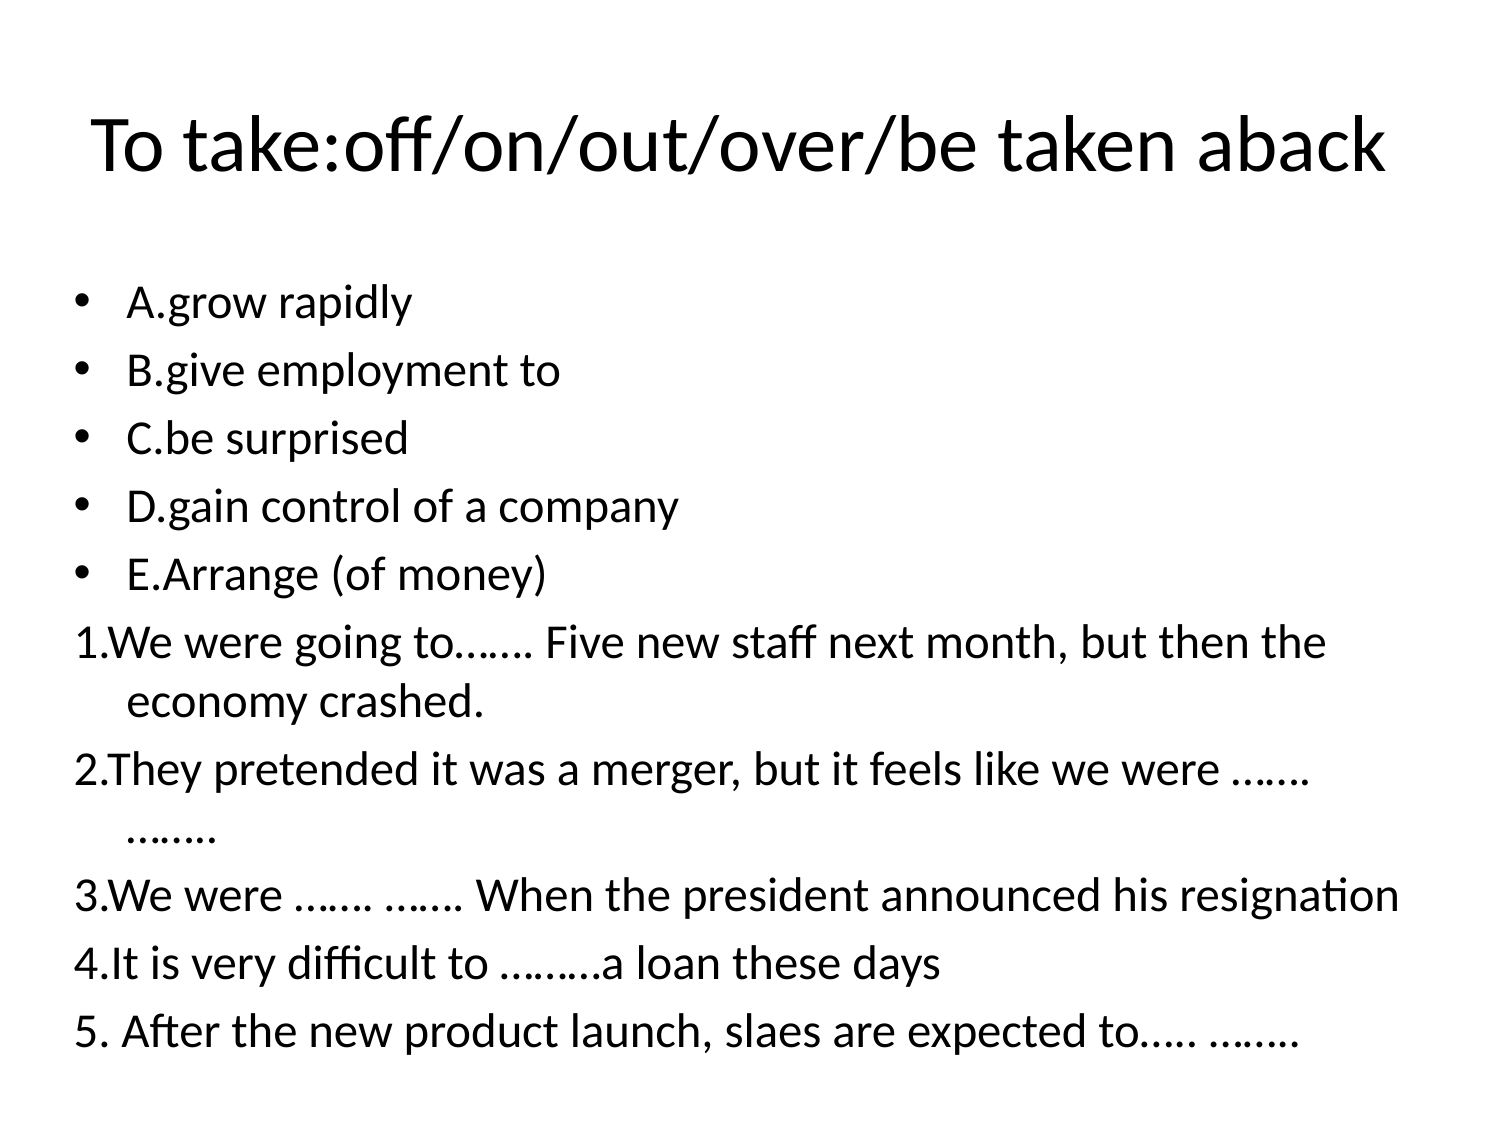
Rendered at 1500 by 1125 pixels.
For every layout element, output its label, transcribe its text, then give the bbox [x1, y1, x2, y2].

list A.grow rapidly B.give employment to C.be surprised D.gain control of a company E.Arrange (of money) 1.We were going to……. Five new staff next month, but then the economy crashed. 2.They pretended it was a merger, but it feels like we were ……. …….. 3.We were ……. ……. When the president announced his resignation 4.It is very difficult to ………a loan these days 5. After the new product launch, slaes are expected to….. …….. [58, 262, 1425, 1067]
title To take:off/on/out/over/be taken aback [75, 45, 1425, 233]
